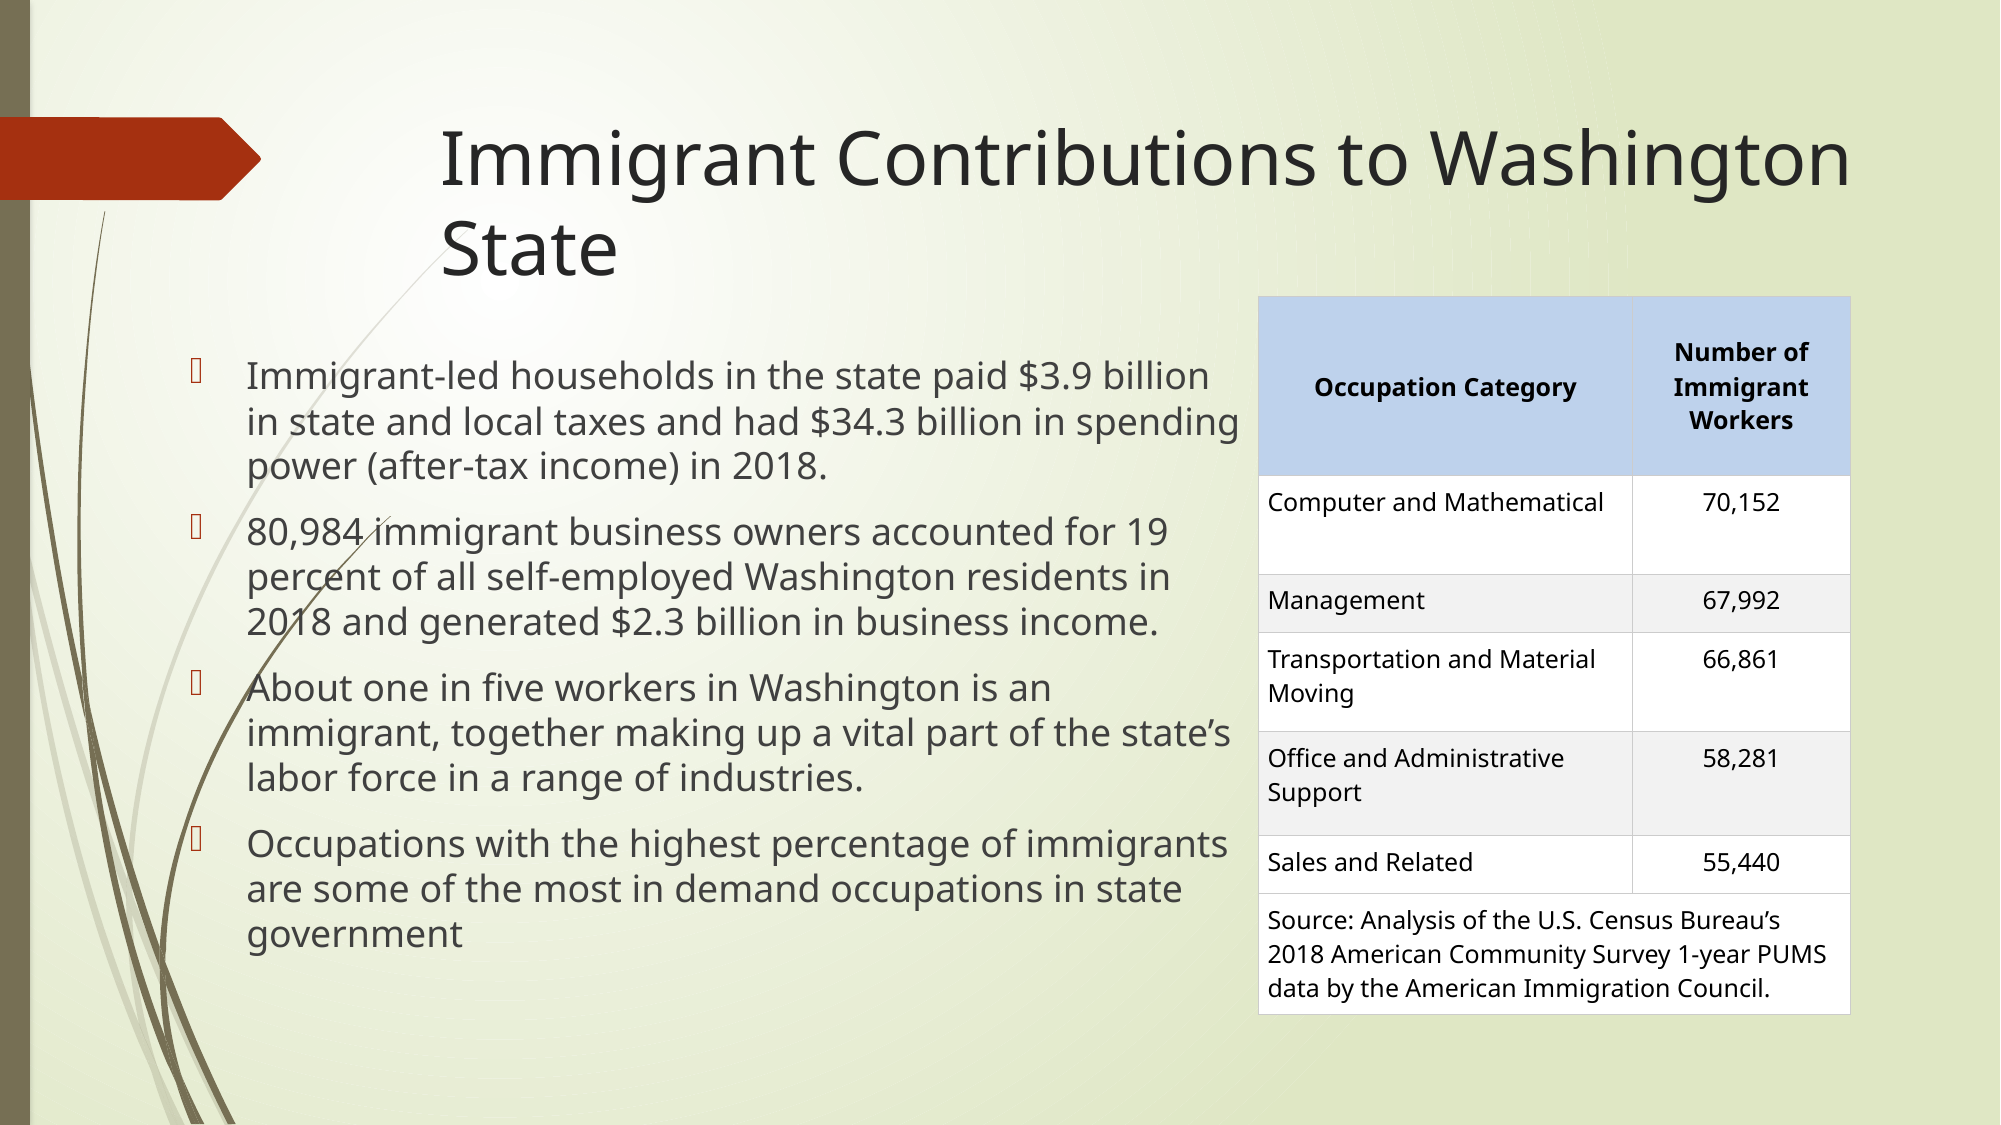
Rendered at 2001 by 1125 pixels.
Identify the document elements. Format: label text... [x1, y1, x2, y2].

list Immigrant-led households in the state paid $3.9 billion in state and local taxes and had $34.3 billion in spending power (after-tax income) in 2018. 80,984 immigrant business owners accounted for 19 percent of all self-employed Washington residents in 2018 and generated $2.3 billion in business income. About one in five workers in Washington is an immigrant, together making up a vital part of the state’s labor force in a range of industries. Occupations with the highest percentage of immigrants are some of the most in demand occupations in state government [174, 345, 1258, 977]
table_cell Source: Analysis of the U.S. Census Bureau’s 2018 American Community Survey 1-year PUMS data by the American Immigration Council. [1259, 894, 1850, 1014]
title Immigrant Contributions to Washington State [425, 102, 1888, 313]
table_cell 58,281 [1633, 732, 1850, 835]
table_cell Office and Administrative Support [1259, 732, 1632, 835]
table_cell Management [1259, 575, 1632, 632]
table_cell Computer and Mathematical [1259, 476, 1632, 574]
table_header Number of Immigrant Workers [1633, 297, 1850, 475]
table_cell 70,152 [1633, 476, 1850, 574]
table_cell Transportation and Material Moving [1259, 633, 1632, 731]
table_cell 67,992 [1633, 575, 1850, 632]
table_header Occupation Category [1259, 297, 1632, 475]
table_cell Sales and Related [1259, 836, 1632, 893]
table_cell 66,861 [1633, 633, 1850, 731]
table_cell 55,440 [1633, 836, 1850, 893]
